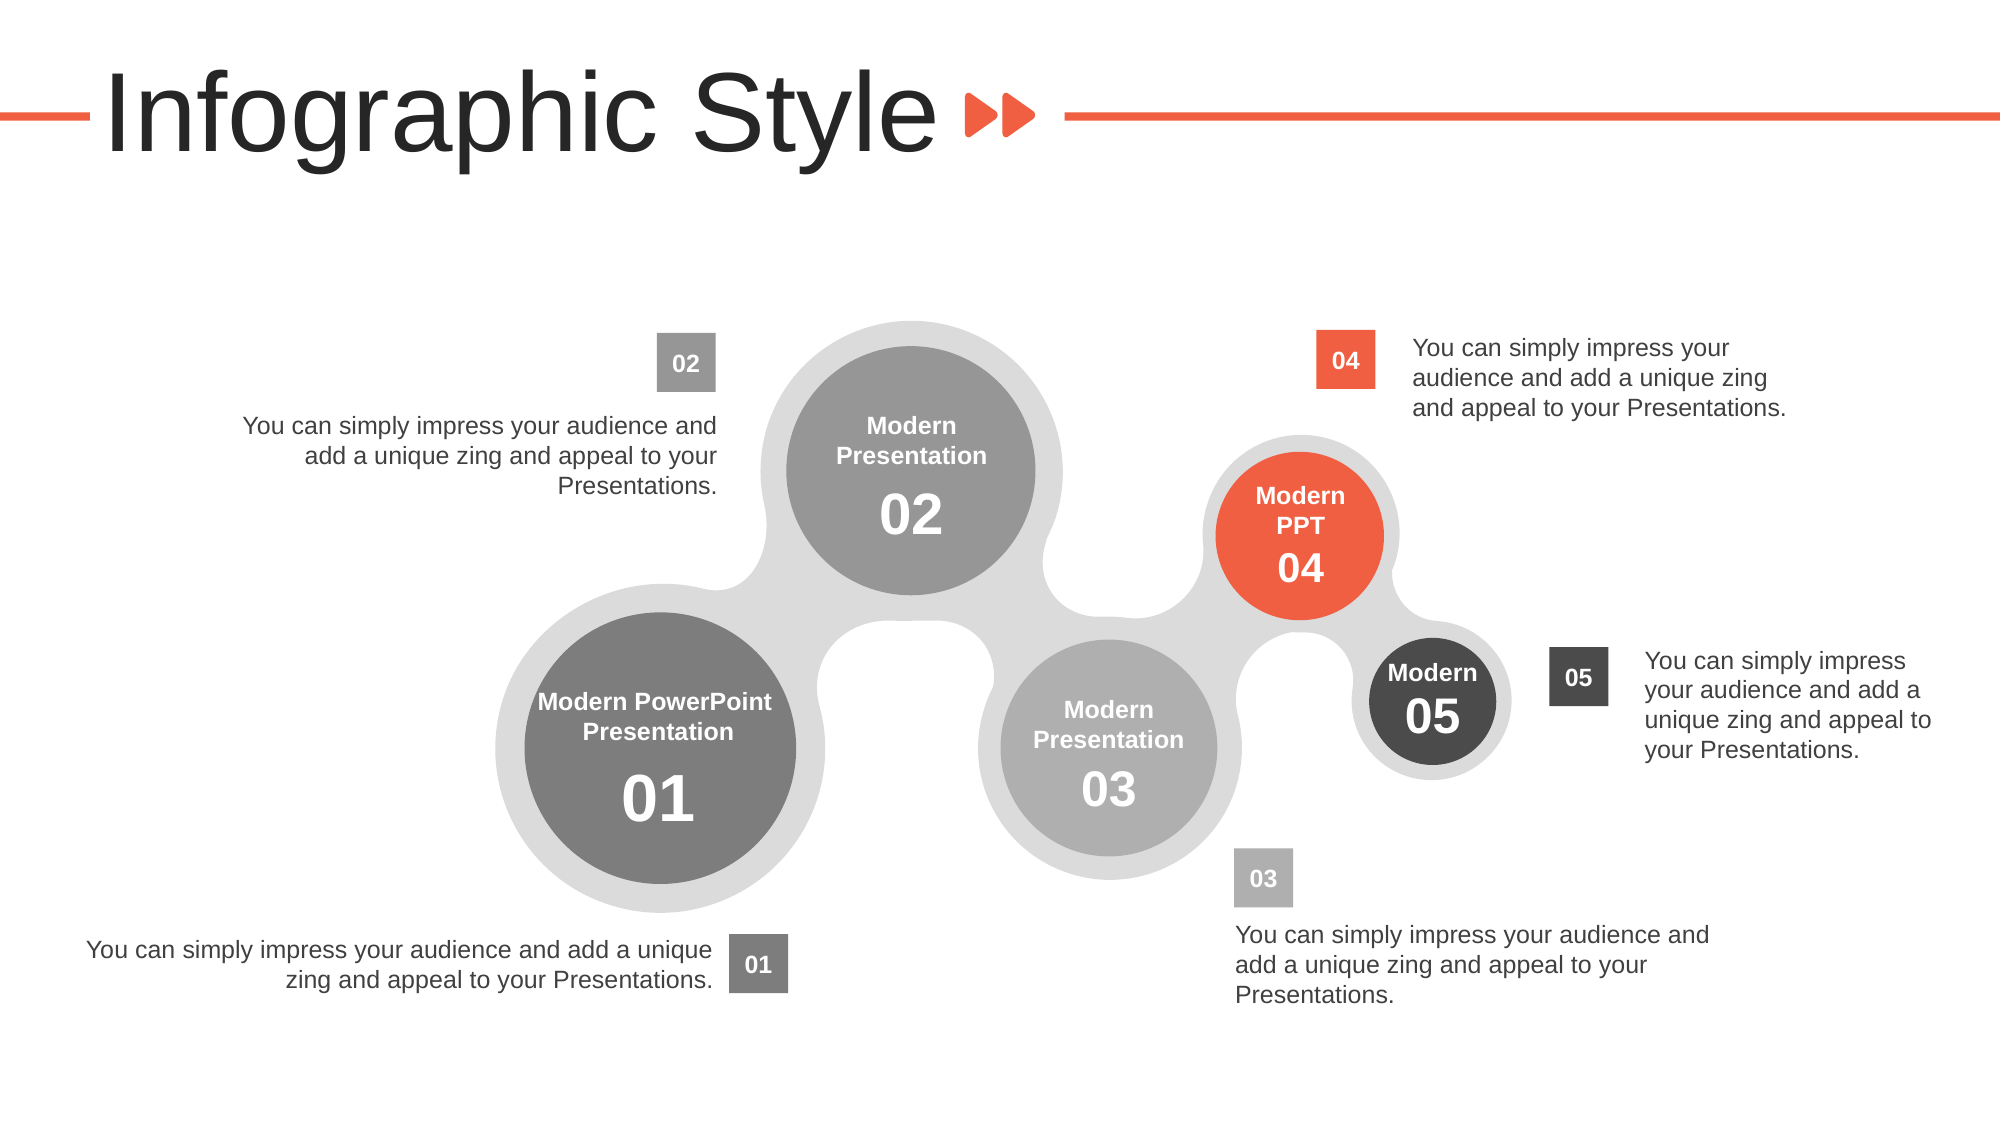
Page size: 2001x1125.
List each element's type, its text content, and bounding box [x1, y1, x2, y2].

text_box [475, 302, 1522, 933]
text_box You can simply impress your audience and add a unique zing and appeal to your Presentations. [1220, 910, 1737, 1016]
text_box 01 [728, 933, 789, 994]
text_box You can simply impress your audience and add a unique zing and appeal to your Presentations. [1629, 636, 1952, 772]
text_box 05 [1548, 646, 1609, 707]
text_box You can simply impress your audience and add a unique zing and appeal to your Presentations. [67, 925, 730, 1001]
list Infographic Style [88, 55, 1952, 175]
text_box You can simply impress your audience and add a unique zing and appeal to your Presentations. [223, 402, 475, 507]
text_box You can simply impress your audience and add a unique zing and appeal to your Presentations. [1522, 323, 1818, 429]
